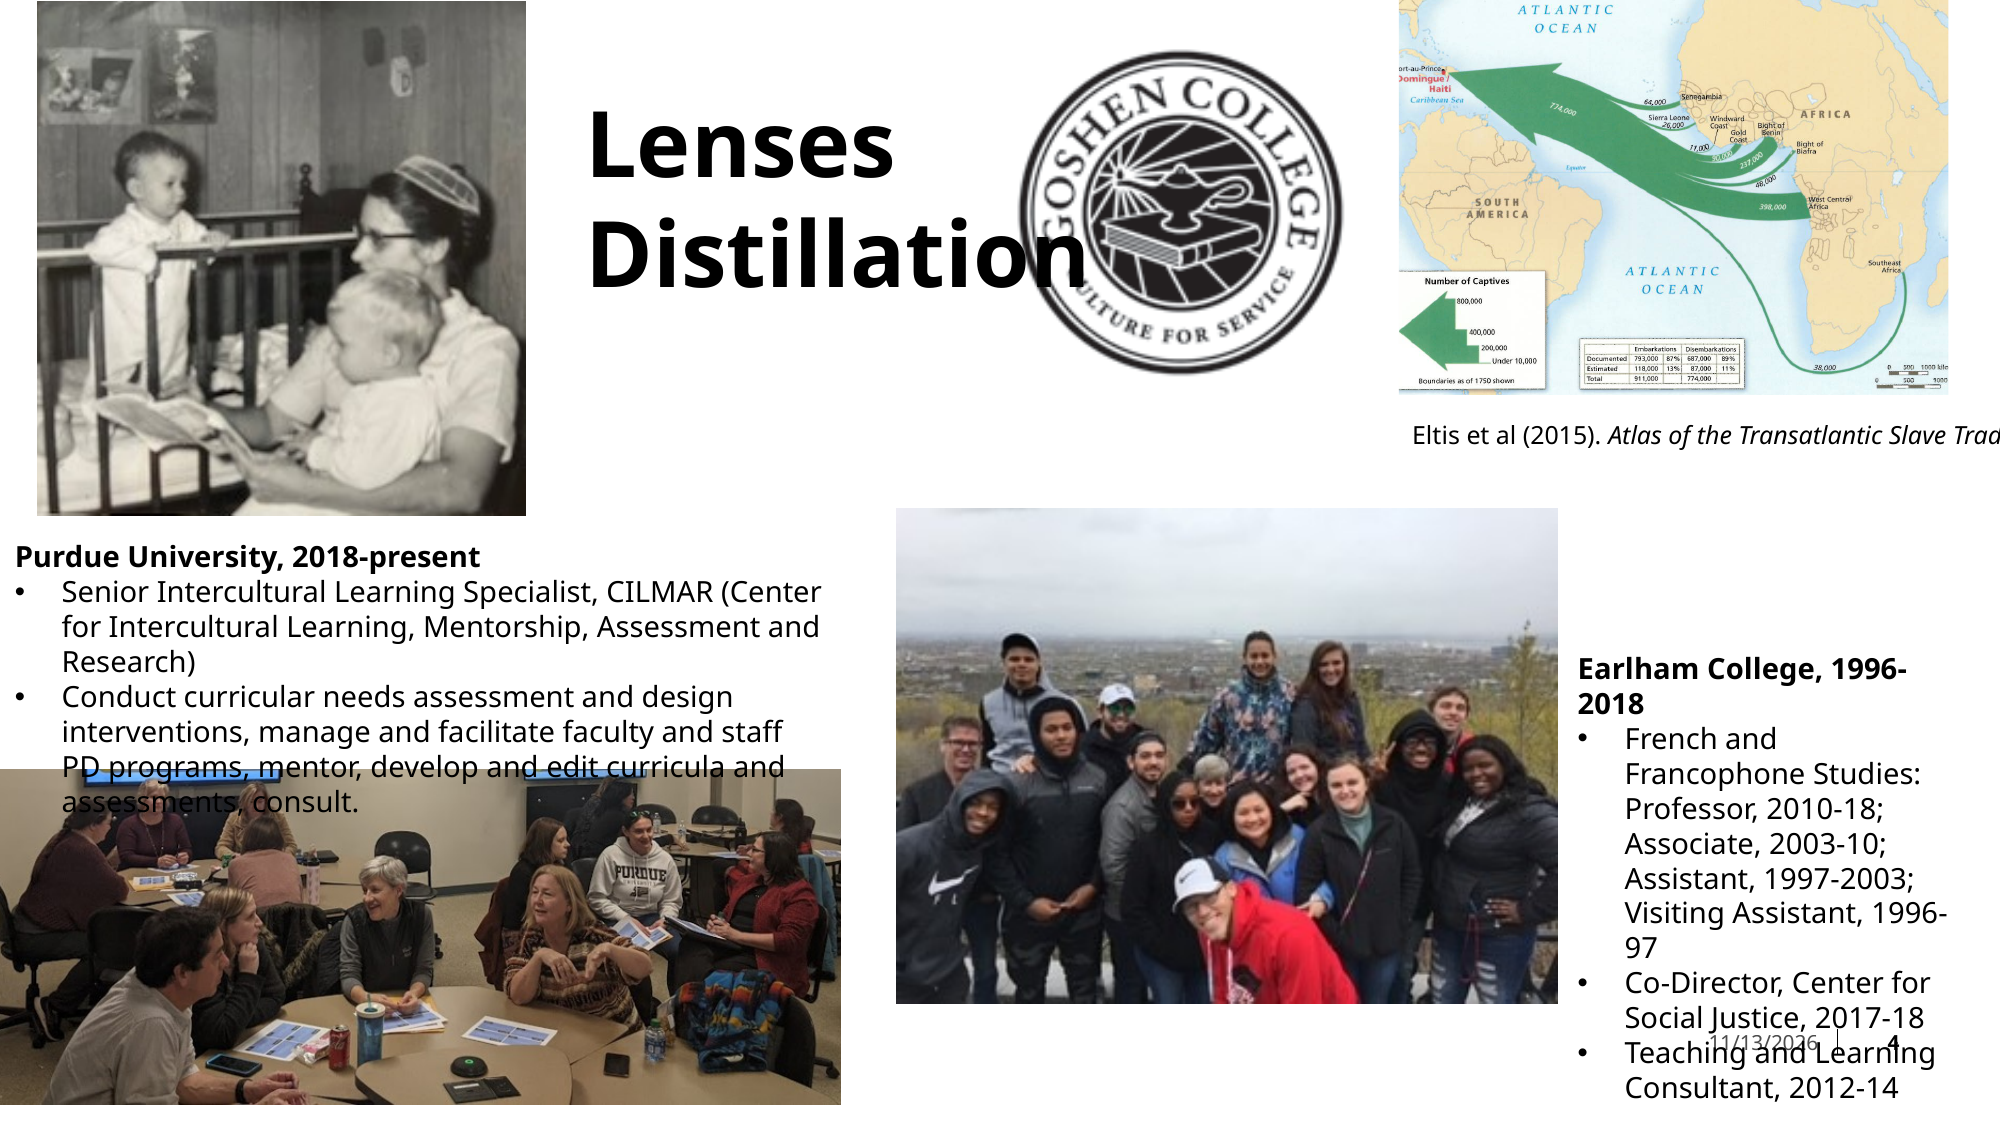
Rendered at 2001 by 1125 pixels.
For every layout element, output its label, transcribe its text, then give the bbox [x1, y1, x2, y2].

picture [0, 769, 841, 1105]
picture [1398, 0, 1949, 395]
text_box Eltis et al (2015). Atlas of the Transatlantic Slave Trade. [1397, 412, 2000, 457]
text_box Purdue University, 2018-present Senior Intercultural Learning Specialist, CILMAR (Center for Intercultural Learning, Mentorship, Assessment and Research) Conduct curricular needs assessment and design interventions, manage and facilitate faculty and staff PD programs, mentor, develop and edit curricula and assessments, consult. [0, 531, 841, 769]
text_box Lenses Distillation [570, 78, 999, 314]
picture [896, 508, 1558, 1005]
picture [999, 31, 1364, 396]
text_box Earlham College, 1996-2018 French and Francophone Studies: Professor, 2010-18; Associate, 2003-10; Assistant, 1997-2003; Visiting Assistant, 1996-97 Co-Director, Center for Social Justice, 2017-18 Teaching and Learning Consultant, 2012-14 [1562, 642, 1980, 1112]
picture [37, 1, 526, 516]
